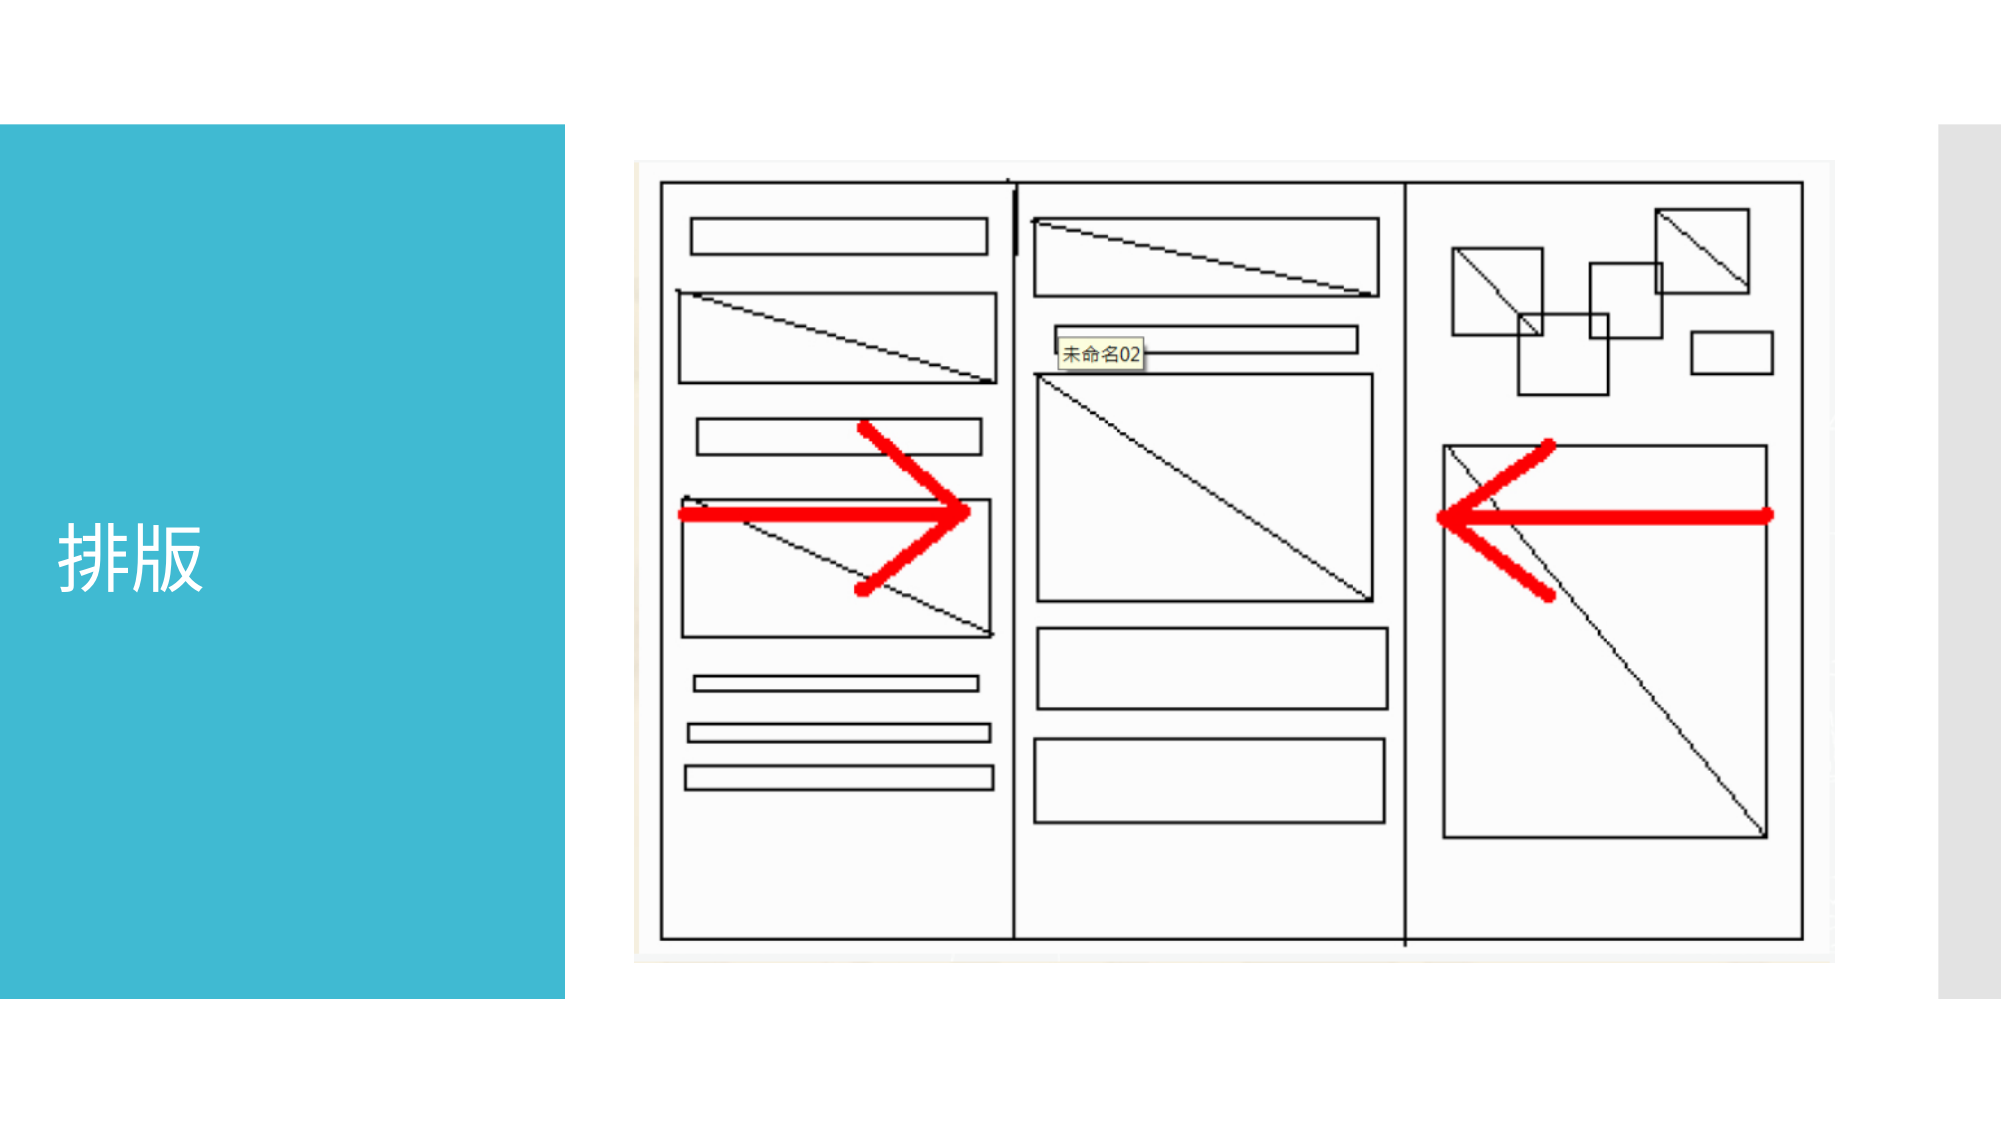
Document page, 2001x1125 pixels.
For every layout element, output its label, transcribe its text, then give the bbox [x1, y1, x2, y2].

title 排版 [41, 184, 525, 940]
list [634, 160, 1835, 963]
